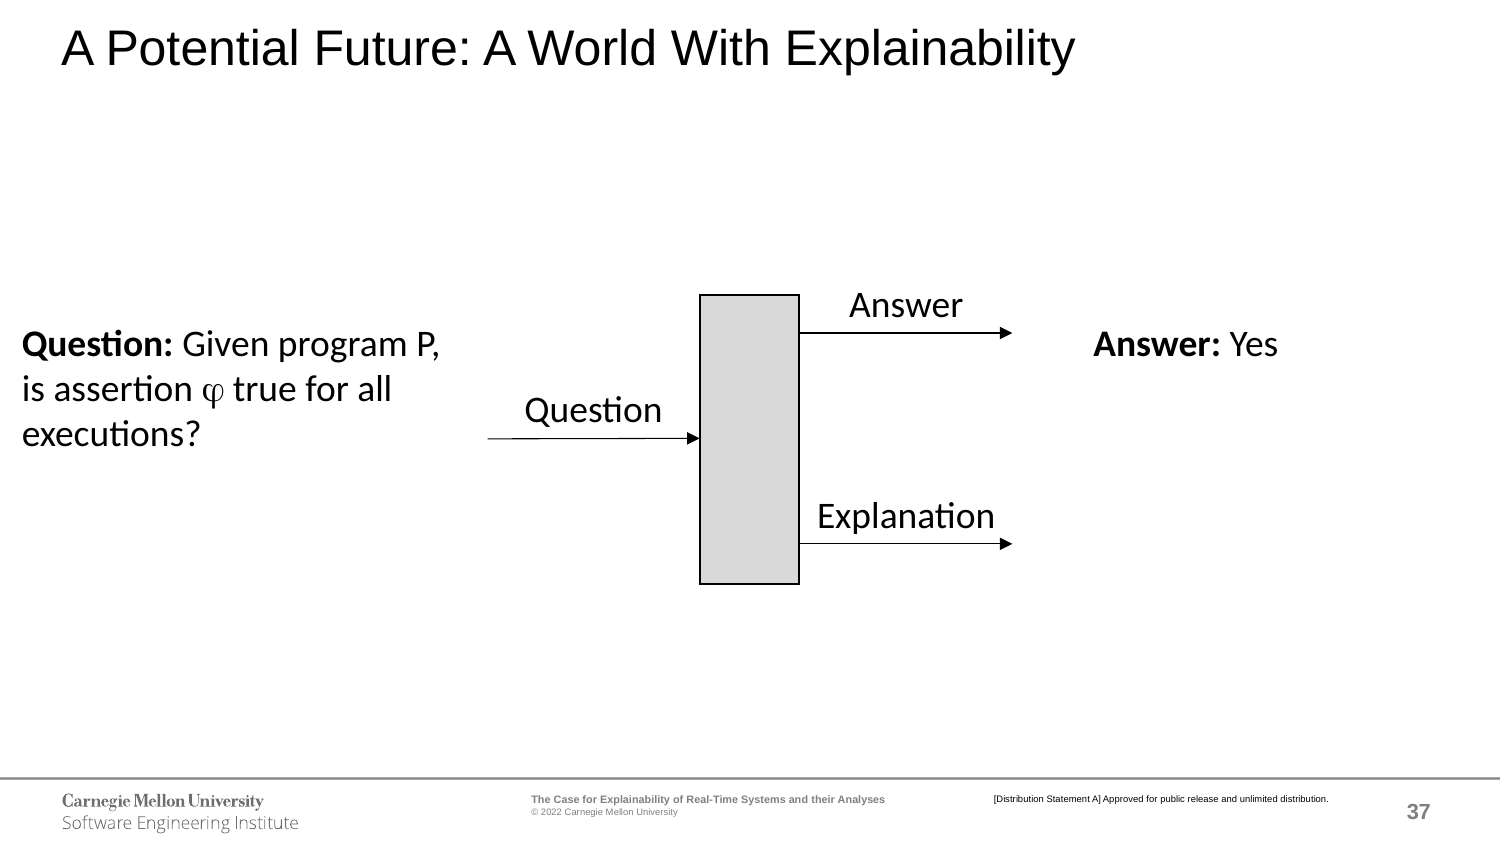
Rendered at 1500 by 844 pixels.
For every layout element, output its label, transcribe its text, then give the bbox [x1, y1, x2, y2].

text_box A Potential Future: A World With Explainability [46, 14, 1434, 84]
text_box Question: Given program P, is assertion  true for all executions? [7, 311, 466, 462]
text_box [699, 294, 800, 585]
text_box Question [487, 377, 700, 438]
text_box Answer: Yes [1078, 311, 1491, 372]
text_box Answer [800, 272, 1013, 332]
text_box Explanation [800, 483, 1013, 543]
